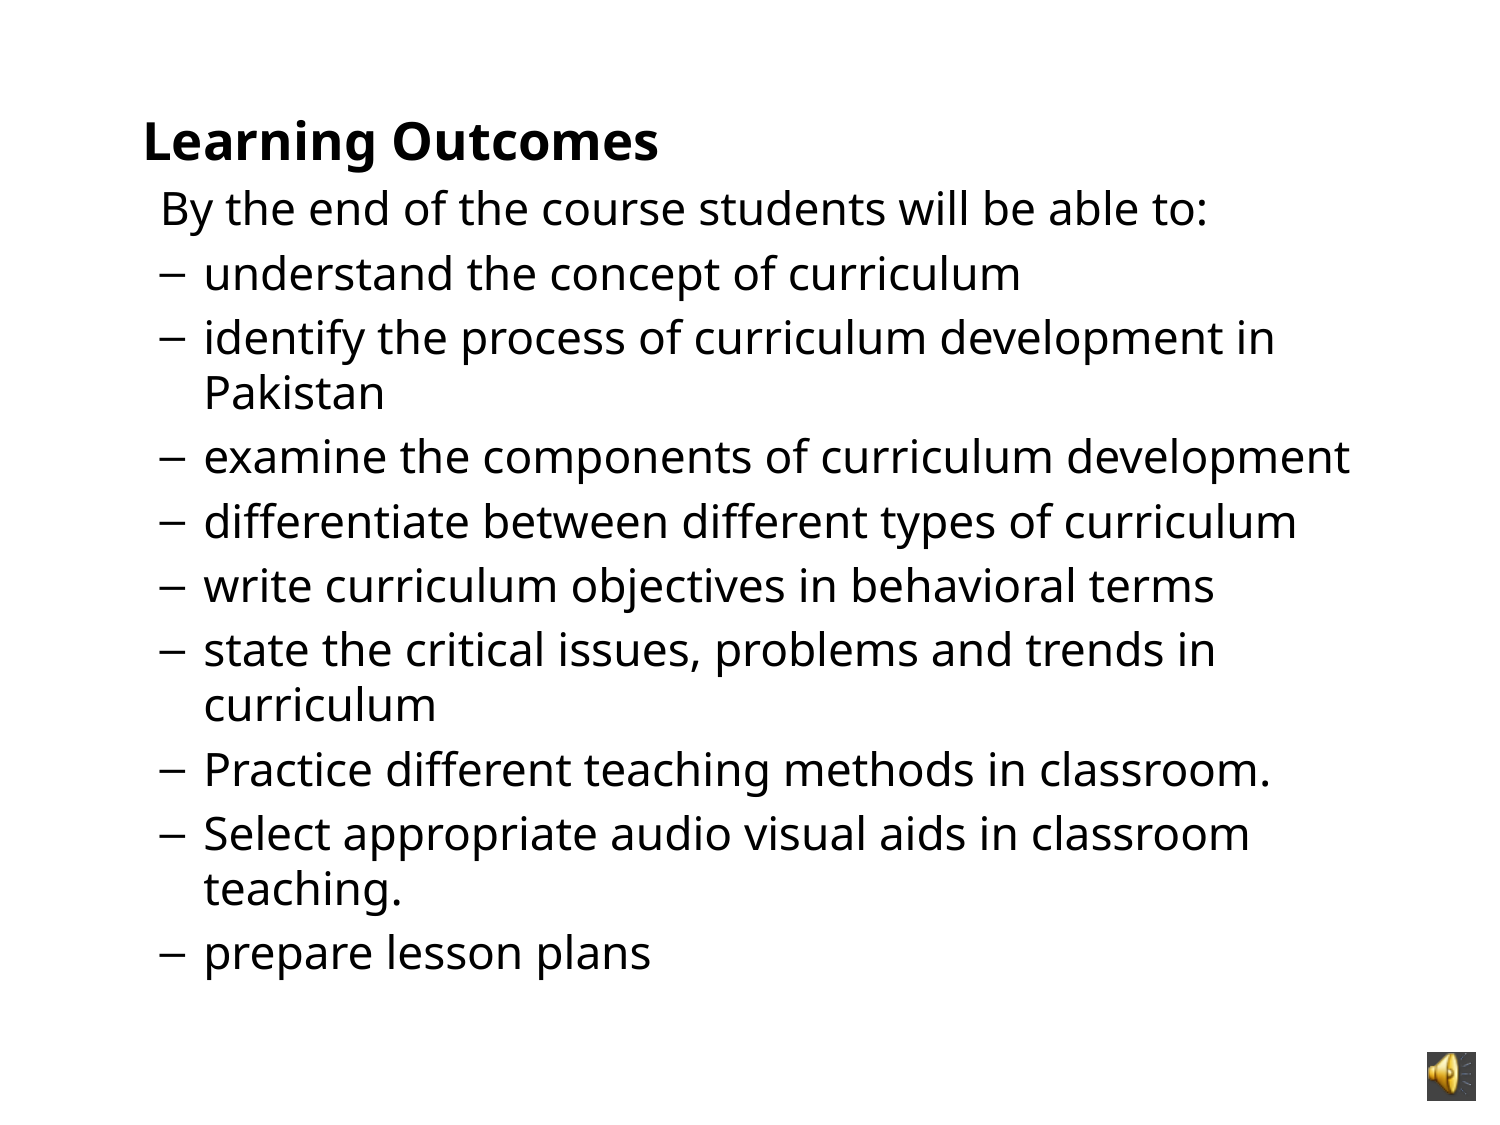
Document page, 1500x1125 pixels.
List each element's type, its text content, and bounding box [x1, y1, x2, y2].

list Learning Outcomes By the end of the course students will be able to: understand the concept of curriculum identify the process of curriculum development in Pakistan examine the components of curriculum development differentiate between different types of curriculum write curriculum objectives in behavioral terms state the critical issues, problems and trends in curriculum Practice different teaching methods in classroom. Select appropriate audio visual aids in classroom teaching. prepare lesson plans [75, 99, 1425, 1005]
picture [1426, 1051, 1477, 1102]
